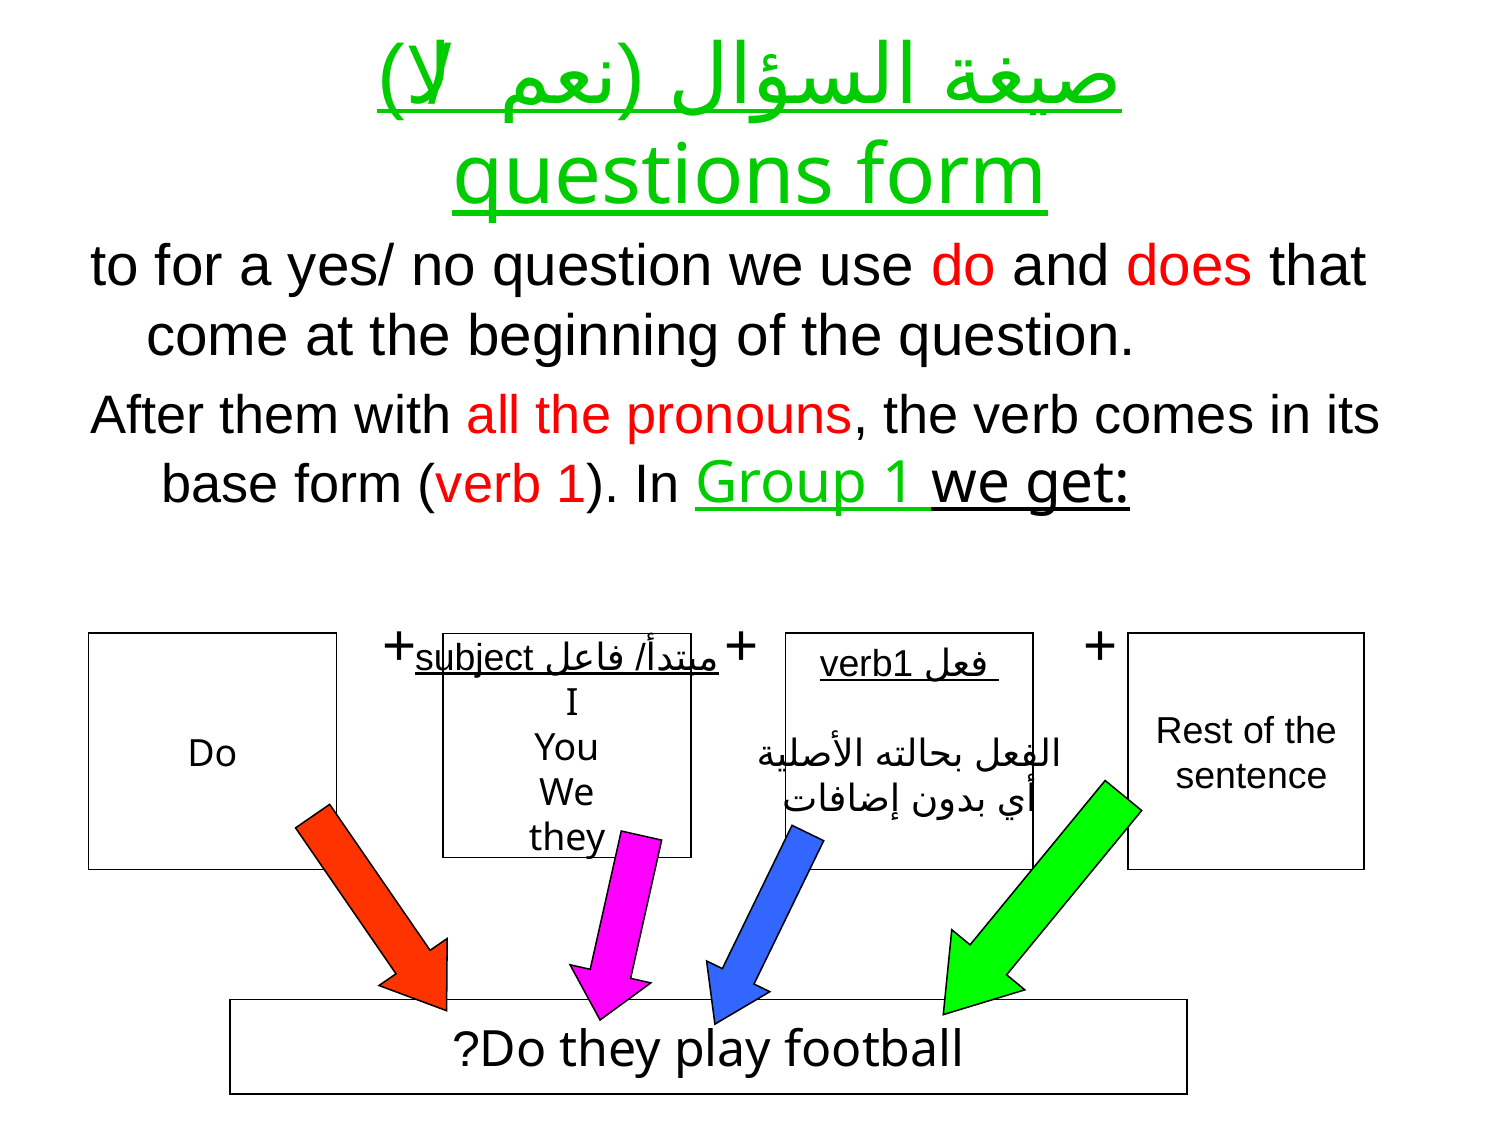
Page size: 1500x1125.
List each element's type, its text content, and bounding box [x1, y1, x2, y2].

text_box [943, 780, 1142, 1015]
title صيغة السؤال (نعم/ لا) questions form [75, 45, 1425, 197]
text_box [570, 831, 662, 1021]
list to for a yes/ no question we use do and does that come at the beginning of the question. After them with all the pronouns, the verb comes in its base form (verb 1). In Group 1 we get: + + + [75, 220, 1425, 1094]
text_box Rest of the sentence [1128, 633, 1365, 870]
text_box Do [88, 633, 337, 870]
text_box [295, 804, 448, 1011]
text_box [706, 825, 824, 1025]
text_box مبتدأ/ فاعل subject I You We they [442, 633, 691, 858]
text_box Do they play football? [230, 999, 1187, 1094]
text_box verb1 فعل الفعل بحالته الأصلية أي بدون إضافات [785, 633, 1034, 870]
